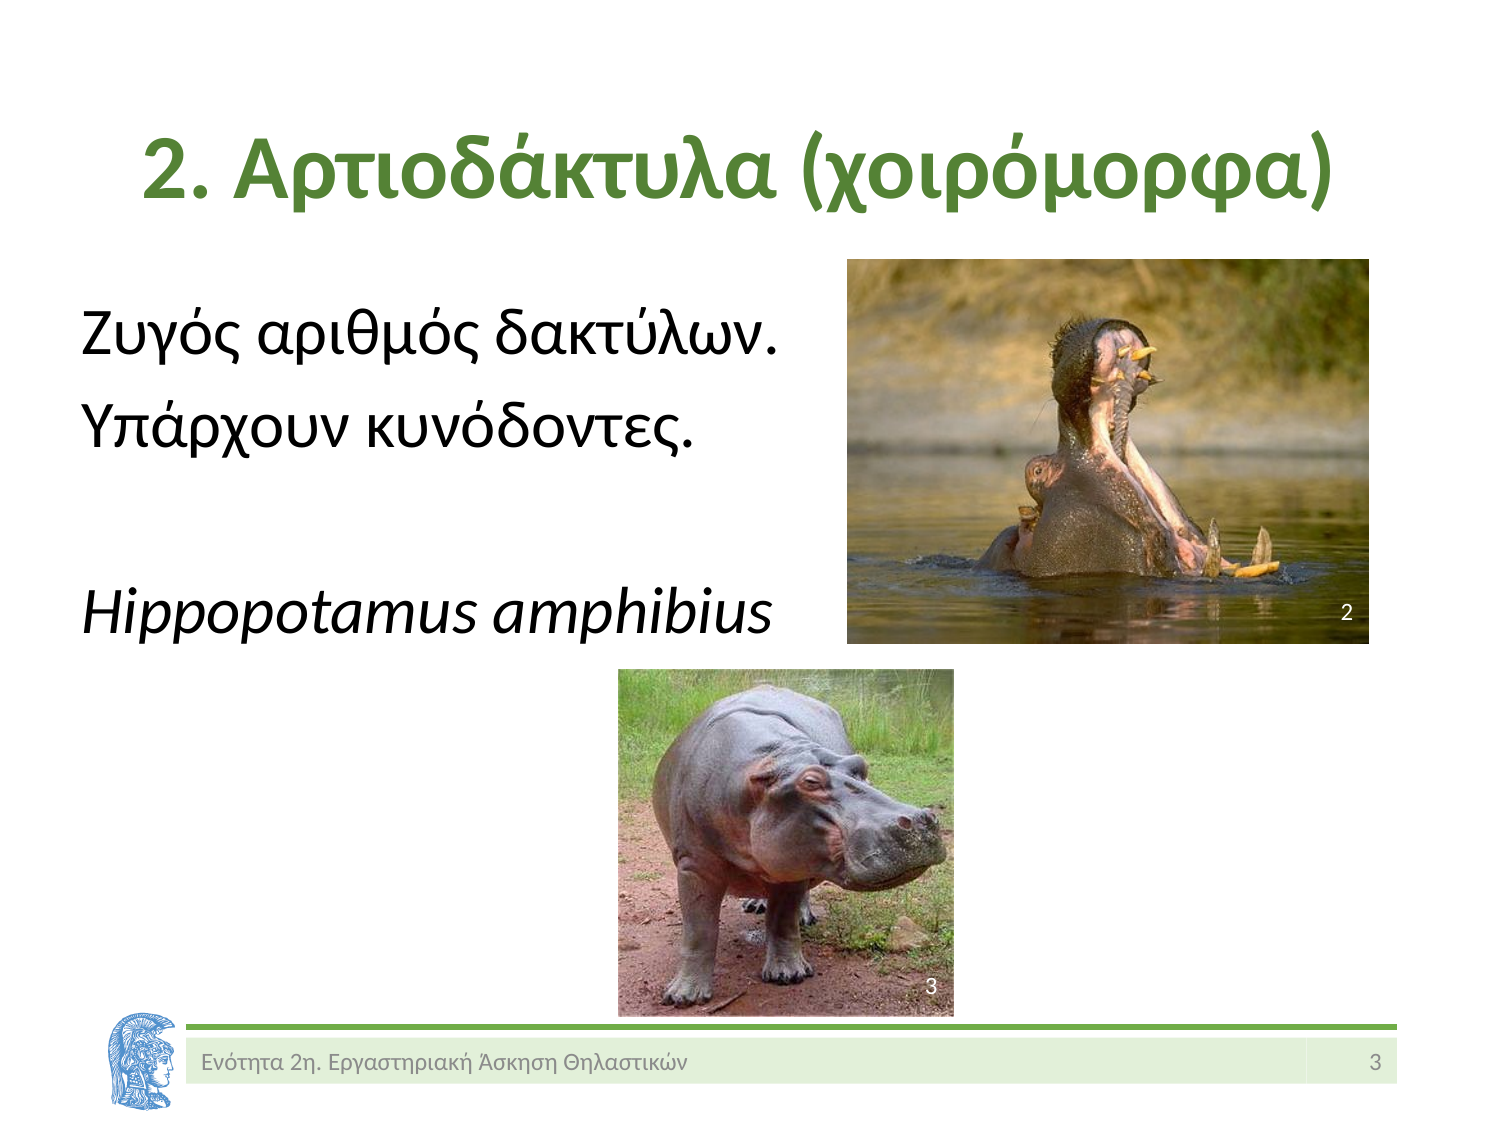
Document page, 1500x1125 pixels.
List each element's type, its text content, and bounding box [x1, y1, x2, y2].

slide_number 3 [1306, 1037, 1397, 1084]
picture [103, 1011, 186, 1114]
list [847, 259, 1369, 644]
title 2. Αρτιοδάκτυλα (χοιρόμορφα) [103, 59, 1397, 278]
footer Ενότητα 2η. Εργαστηριακή Άσκηση Θηλαστικών [186, 1037, 1306, 1084]
list Ζυγός αριθμός δακτύλων. Υπάρχουν κυνόδοντες. Hippopotamus amphibius [66, 290, 815, 997]
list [618, 669, 954, 1017]
